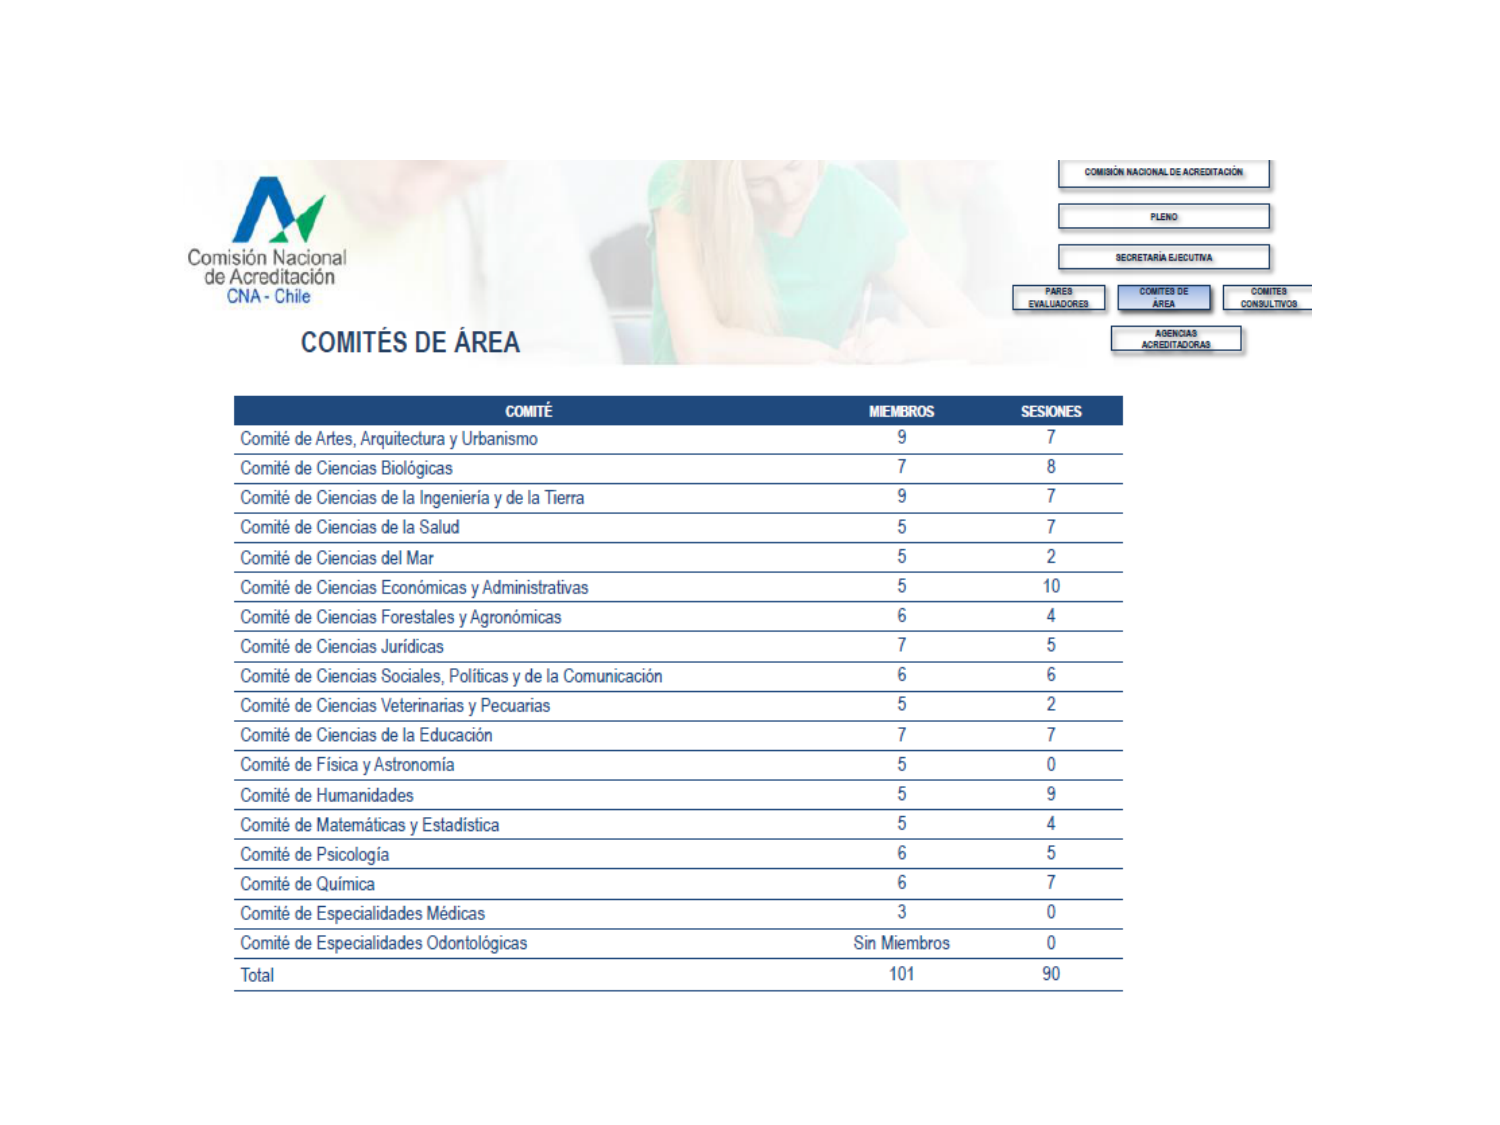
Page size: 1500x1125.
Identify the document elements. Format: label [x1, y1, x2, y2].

list [182, 160, 1312, 1024]
